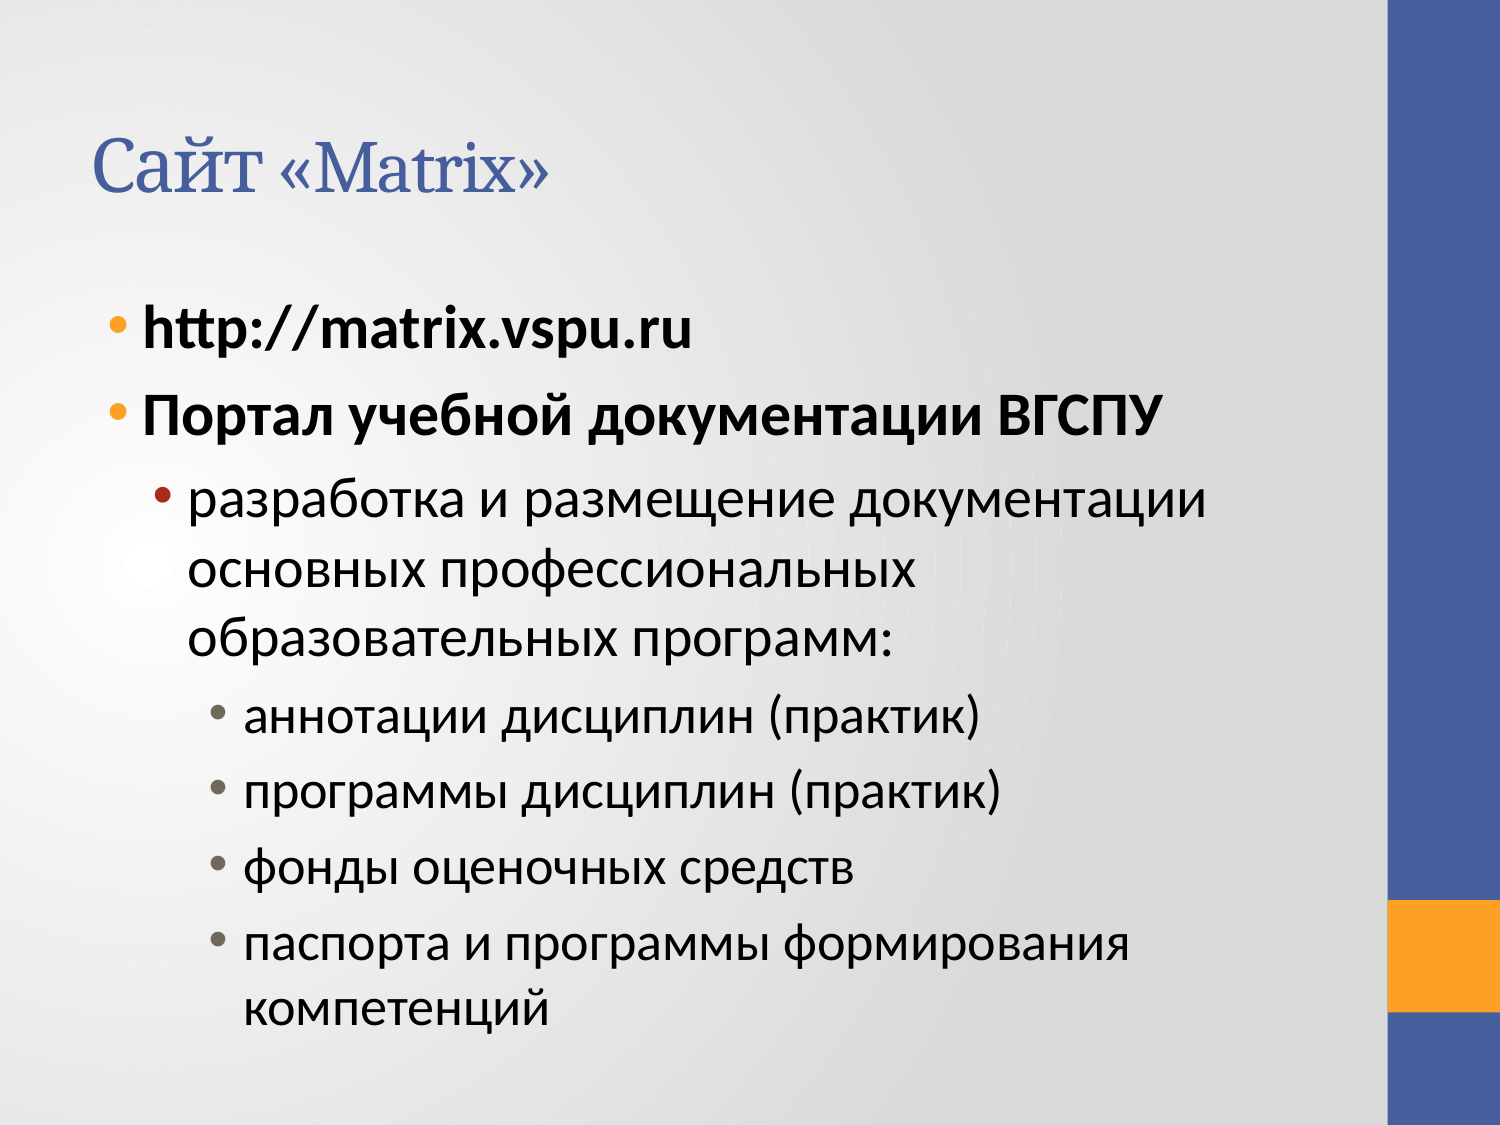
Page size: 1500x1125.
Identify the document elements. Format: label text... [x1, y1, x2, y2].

list http://matrix.vspu.ru Портал учебной документации ВГСПУ разработка и размещение документации основных профессиональных образовательных программ: аннотации дисциплин (практик) программы дисциплин (практик) фонды оценочных средств паспорта и программы формирования компетенций [75, 278, 1325, 1050]
title Сайт «Matrix» [75, 45, 1325, 278]
